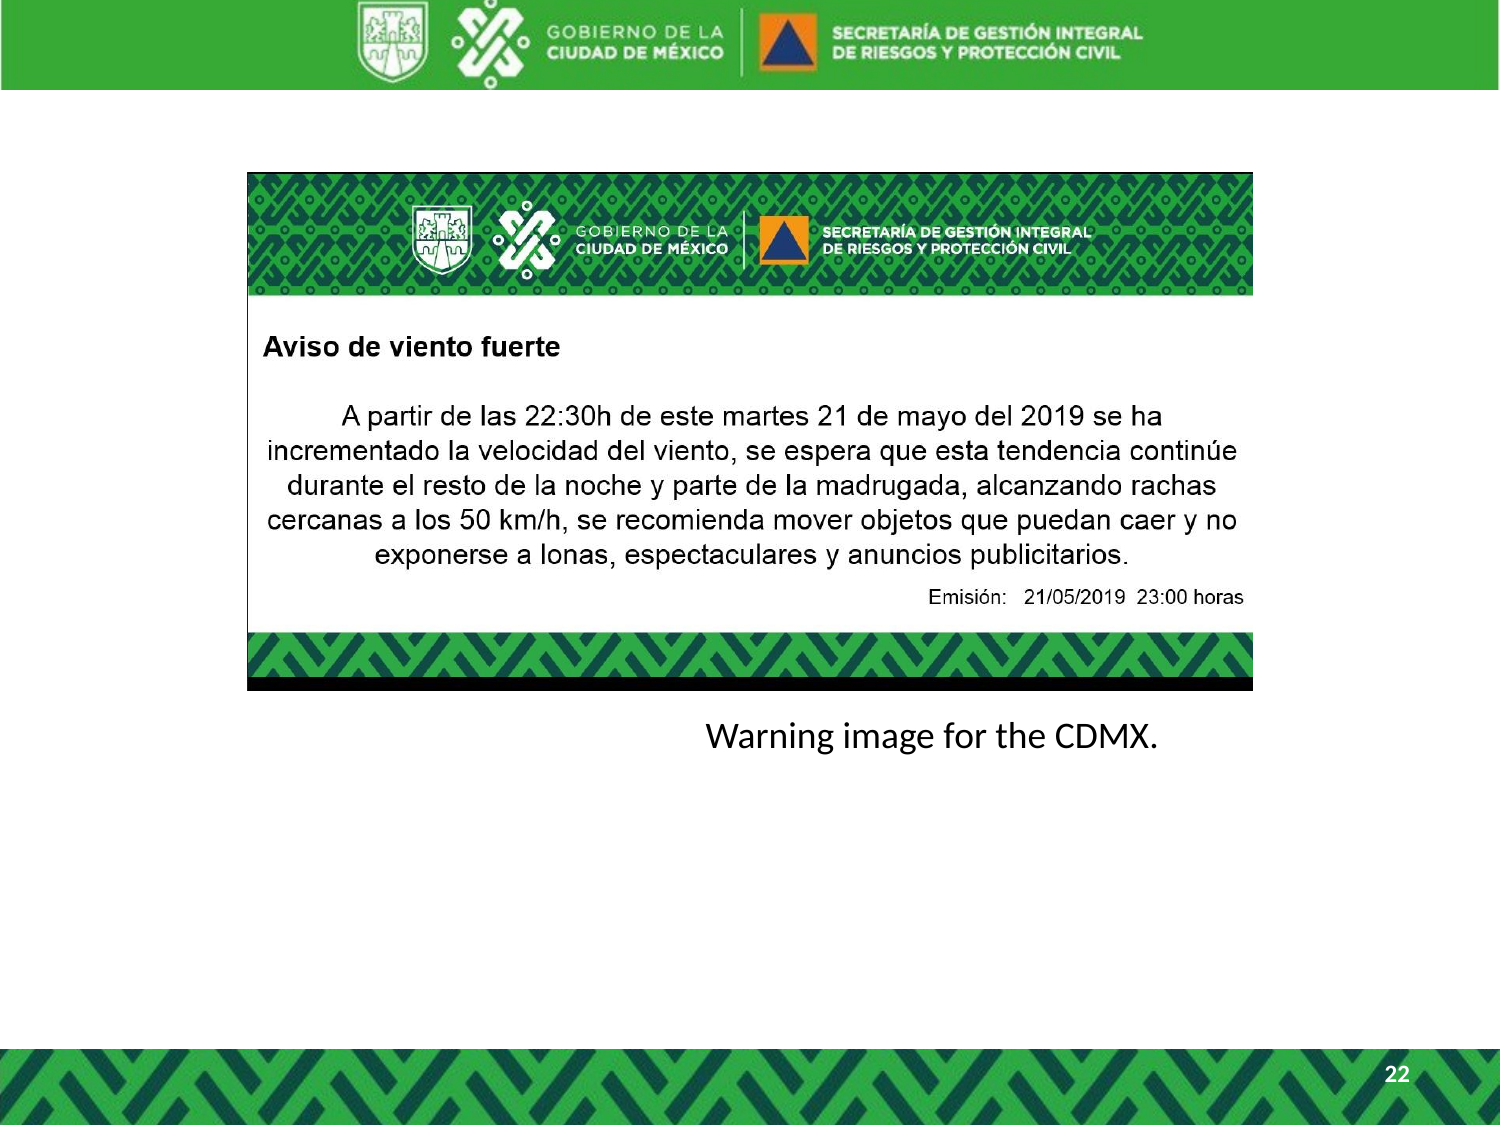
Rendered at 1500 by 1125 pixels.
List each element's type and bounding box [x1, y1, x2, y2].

text_box [0, 0, 1500, 1125]
picture [247, 172, 1253, 691]
